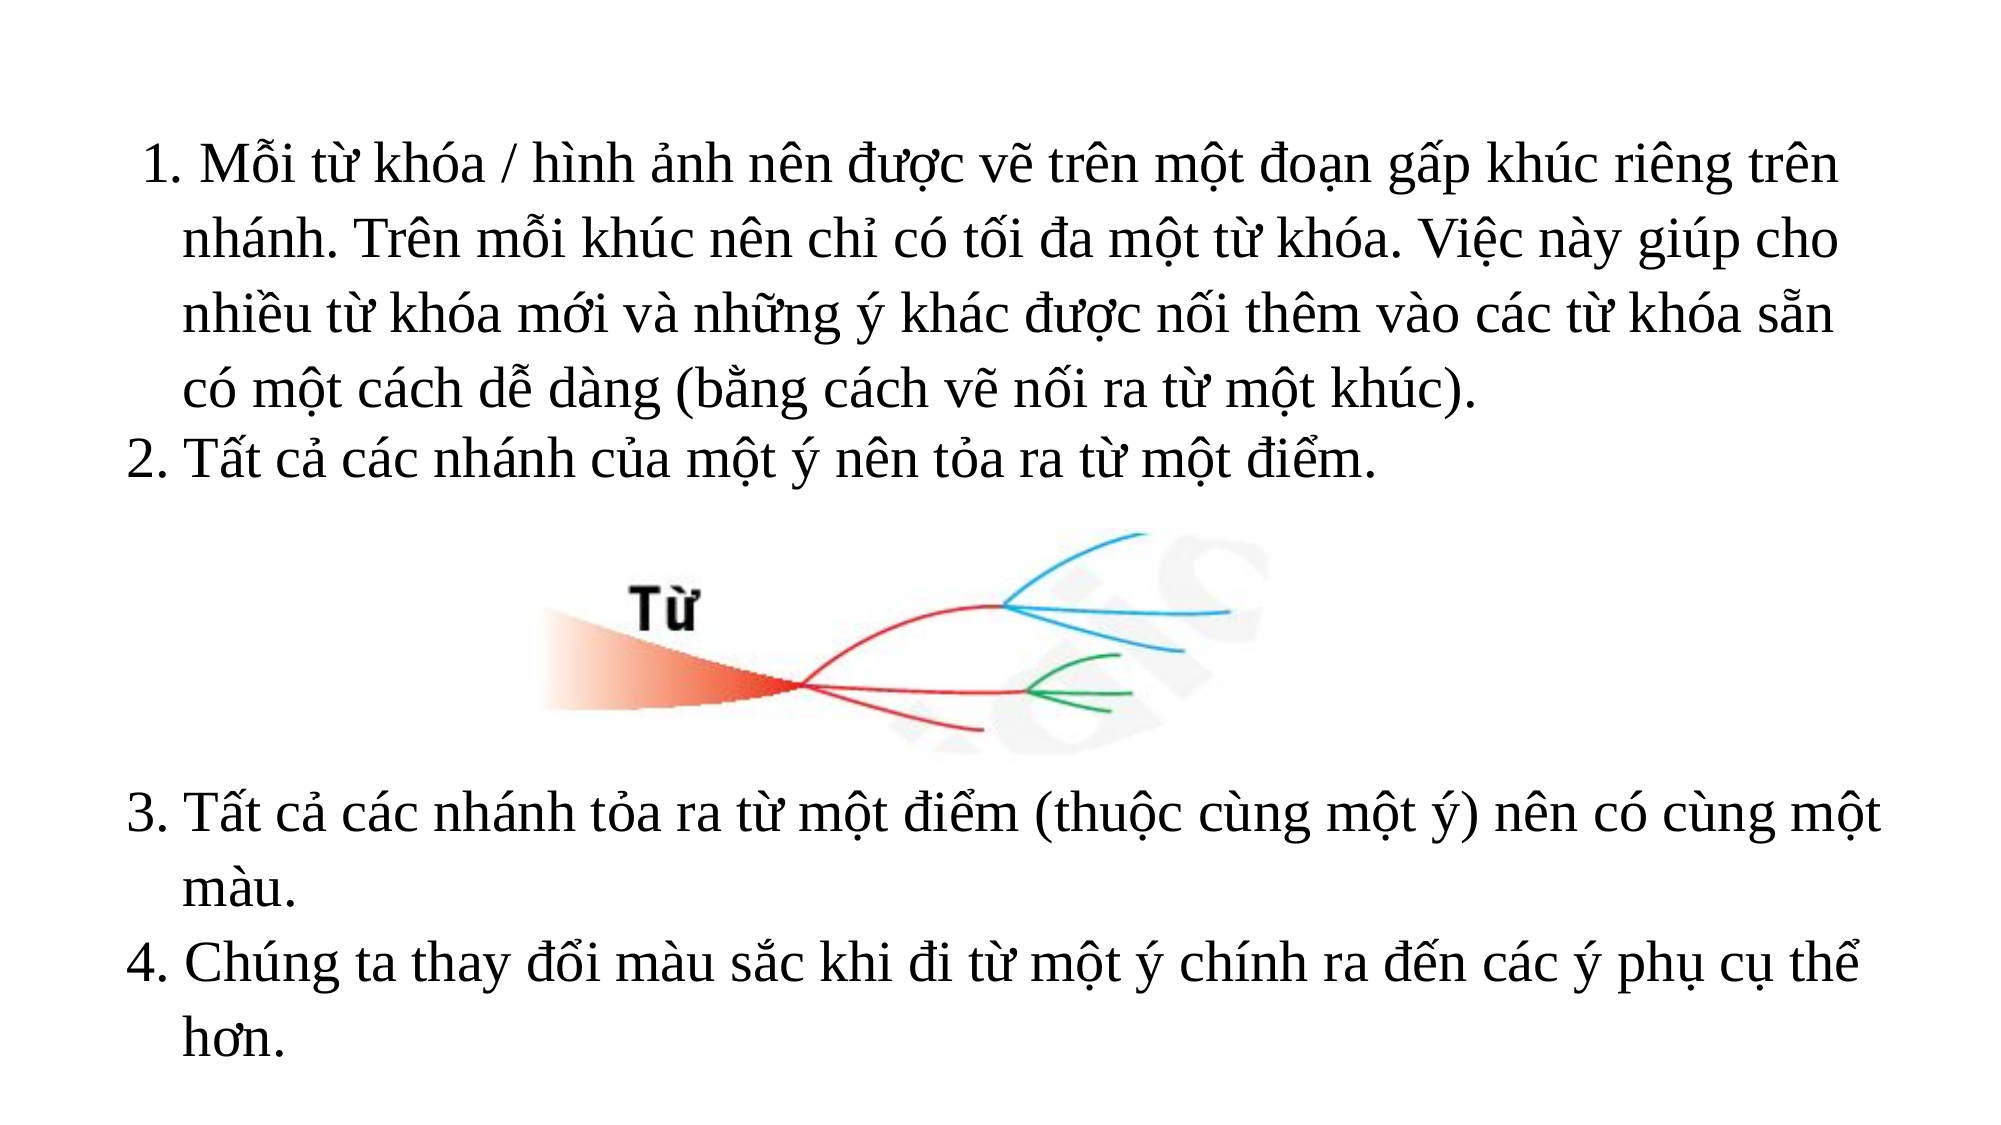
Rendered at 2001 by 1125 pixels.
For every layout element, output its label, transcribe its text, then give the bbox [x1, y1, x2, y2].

text_box 1. Mỗi từ khóa / hình ảnh nên được vẽ trên một đoạn gấp khúc riêng trên nhánh. Trên mỗi khúc nên chỉ có tối đa một từ khóa. Việc này giúp cho nhiều từ khóa mới và những ý khác được nối thêm vào các từ khóa sẵn có một cách dễ dàng (bằng cách vẽ nối ra từ một khúc). 2. Tất cả các nhánh của một ý nên tỏa ra từ một điểm. 3. Tất cả các nhánh tỏa ra từ một điểm (thuộc cùng một ý) nên có cùng một màu. 4. Chúng ta thay đổi màu sắc khi đi từ một ý chính ra đến các ý phụ cụ thể hơn. [111, 111, 1917, 1076]
picture [420, 528, 1271, 768]
